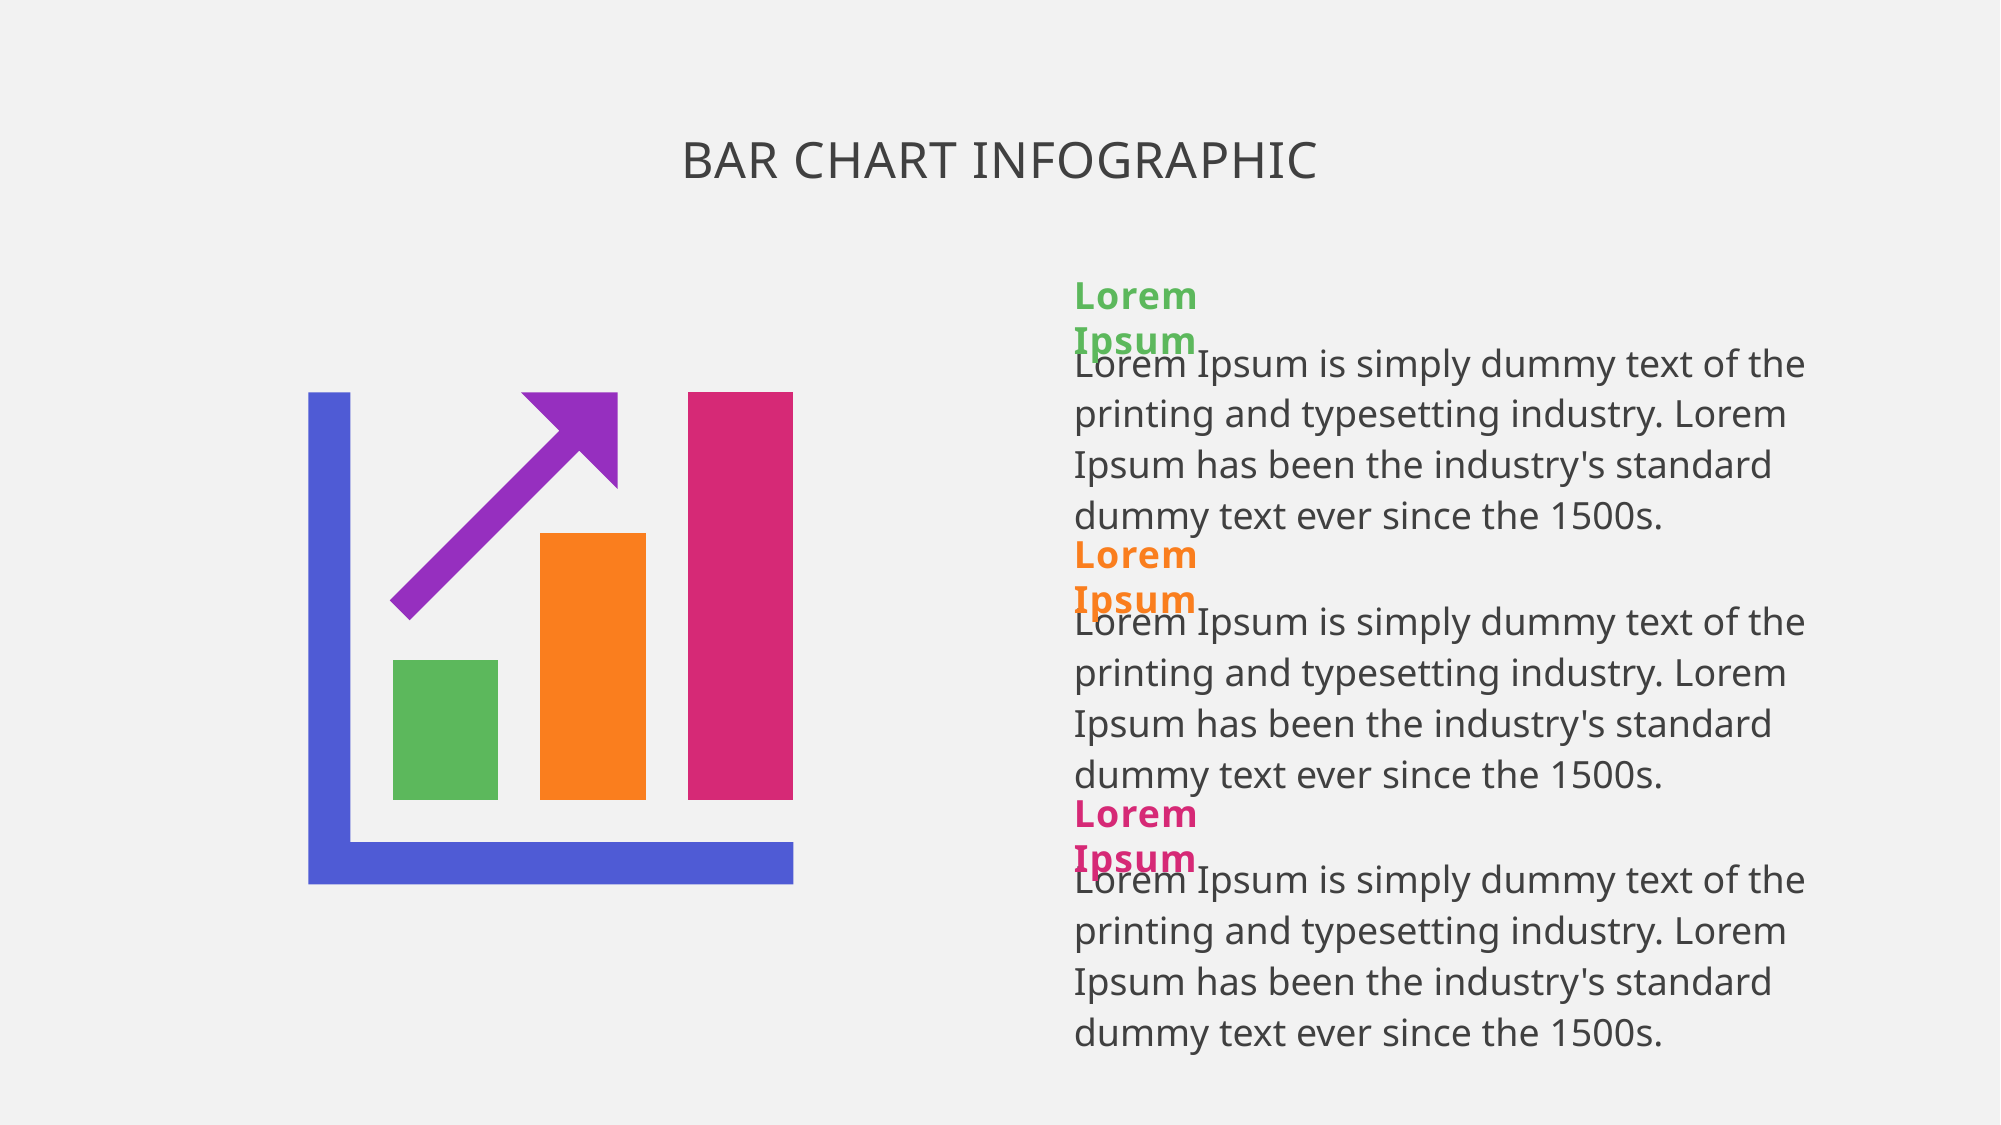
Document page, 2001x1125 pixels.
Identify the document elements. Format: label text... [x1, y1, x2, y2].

text_box Lorem Ipsum [1059, 804, 1300, 887]
text_box Lorem Ipsum is simply dummy text of the printing and typesetting industry. Lorem Ipsum has been the industry's standard dummy text ever since the 1500s. [1059, 843, 1900, 1062]
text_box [308, 392, 794, 885]
text_box Lorem Ipsum [1059, 545, 1300, 628]
text_box Lorem Ipsum [1059, 264, 1300, 369]
text_box Lorem Ipsum is simply dummy text of the printing and typesetting industry. Lorem Ipsum has been the industry's standard dummy text ever since the 1500s. [1059, 326, 1900, 545]
text_box Lorem Ipsum is simply dummy text of the printing and typesetting industry. Lorem Ipsum has been the industry's standard dummy text ever since the 1500s. [1059, 585, 1900, 804]
text_box BAR CHART INFOGRAPHIC [602, 113, 1398, 197]
